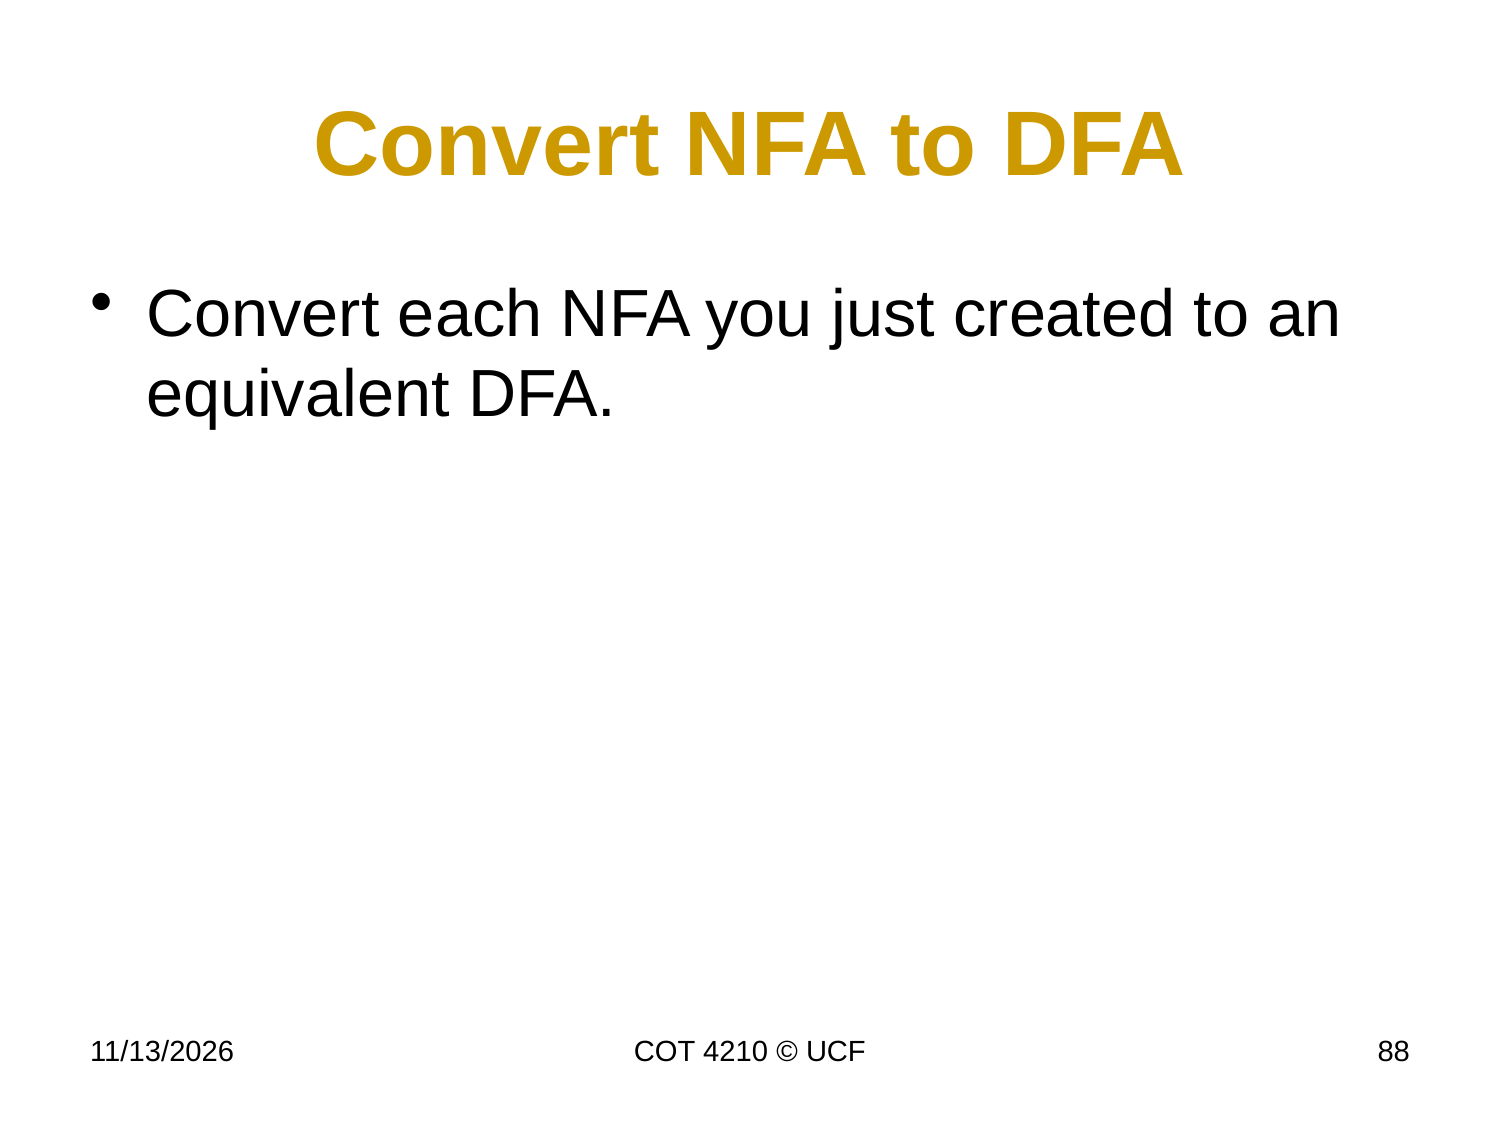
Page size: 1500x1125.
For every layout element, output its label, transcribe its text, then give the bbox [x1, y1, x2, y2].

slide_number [74, 1024, 426, 1103]
title Convert NFA to DFA [75, 45, 1425, 233]
list Convert each NFA you just created to an equivalent DFA. [75, 262, 1425, 1005]
slide_number 88 [1074, 1024, 1426, 1103]
footer COT 4210 © UCF [512, 1024, 988, 1103]
